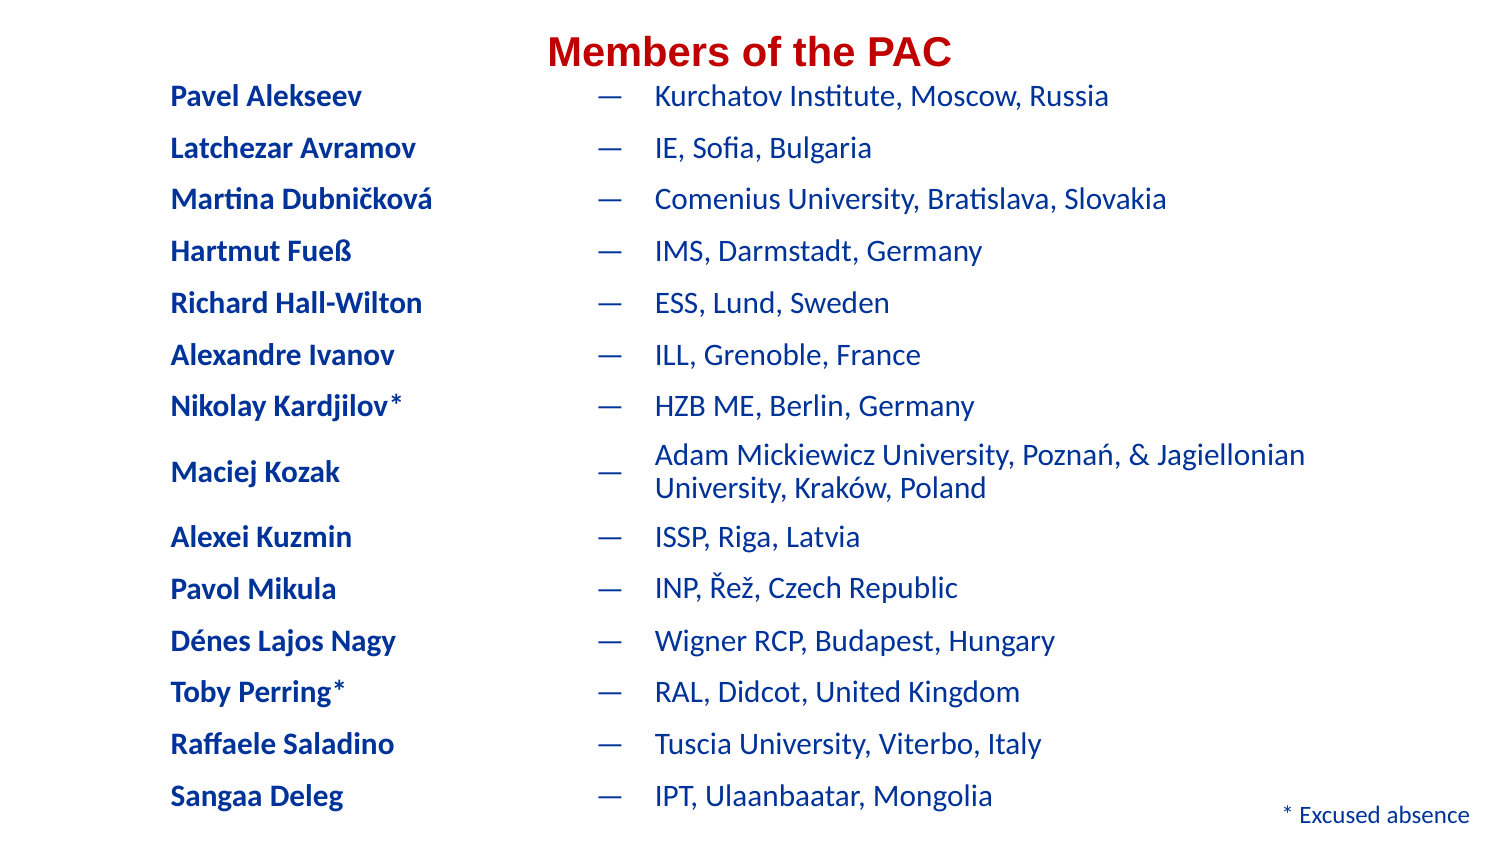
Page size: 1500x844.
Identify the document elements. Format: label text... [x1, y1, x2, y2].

text_box Members of the PAC [532, 17, 968, 83]
table_cell — [585, 767, 644, 818]
table_cell Latchezar Avramov [159, 119, 585, 171]
table_cell Hartmut Fueß [159, 222, 585, 274]
table_cell — [585, 663, 644, 715]
table_cell Martina Dubničková [159, 171, 585, 222]
table_cell IE, Sofia, Bulgaria [644, 119, 1376, 171]
table_cell — [585, 171, 644, 222]
table_cell IMS, Darmstadt, Germany [644, 222, 1376, 274]
table_cell ESS, Lund, Sweden [644, 274, 1376, 326]
table_cell Dénes Lajos Nagy [159, 612, 585, 663]
table_cell INP, Řež, Czech Republic [644, 560, 1376, 612]
table_cell — [585, 274, 644, 326]
table_cell Nikolay Kardjilov* [159, 377, 585, 429]
table_cell Tuscia University, Viterbo, Italy [644, 715, 1376, 767]
table_cell RAL, Didcot, United Kingdom [644, 663, 1376, 715]
table_cell — [585, 508, 644, 560]
table_header Pavel Alekseev [159, 67, 585, 119]
table_cell Adam Mickiewicz University, Poznań, & Jagiellonian University, Kraków, Poland [644, 429, 1376, 508]
table_cell — [585, 222, 644, 274]
table_cell — [585, 560, 644, 612]
table_cell Alexei Kuzmin [159, 508, 585, 560]
table_cell — [585, 715, 644, 767]
table_cell Alexandre Ivanov [159, 326, 585, 377]
table_header — [585, 83, 644, 119]
table_cell Raffaele Saladino [159, 715, 585, 767]
table_cell ISSP, Riga, Latvia [644, 508, 1376, 560]
table_cell Pavol Mikula [159, 560, 585, 612]
table_cell Maciej Kozak [159, 429, 585, 508]
table_cell Comenius University, Bratislava, Slovakia [644, 171, 1376, 222]
table_cell Richard Hall-Wilton [159, 274, 585, 326]
table_cell Sangaa Deleg [159, 767, 585, 818]
table_cell Wigner RCP, Budapest, Hungary [644, 612, 1376, 663]
table_cell Toby Perring* [159, 663, 585, 715]
table_cell IPT, Ulaanbaatar, Mongolia [644, 767, 1376, 818]
table_cell — [585, 429, 644, 508]
table_cell — [585, 612, 644, 663]
table_cell ILL, Grenoble, France [644, 326, 1376, 377]
table_cell HZB ME, Berlin, Germany [644, 377, 1376, 429]
table_cell — [585, 119, 644, 171]
table_cell — [585, 326, 644, 377]
text_box * Excused absence [1266, 791, 1486, 836]
table_cell — [585, 377, 644, 429]
table_header Kurchatov Institute, Moscow, Russia [644, 67, 1376, 119]
